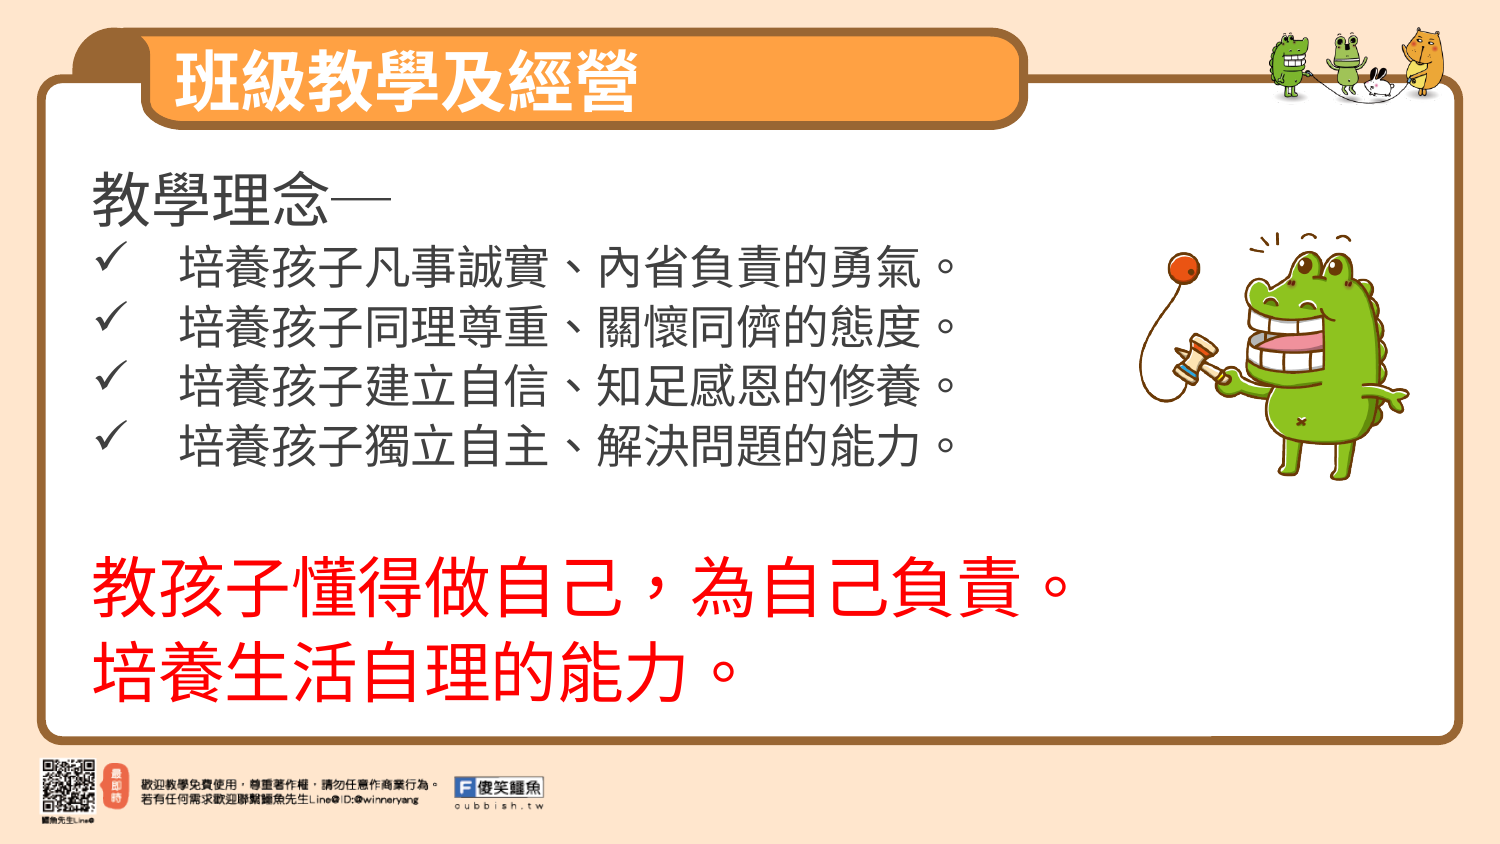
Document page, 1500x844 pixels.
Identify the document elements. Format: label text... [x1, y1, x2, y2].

list 教學理念─ 培養孩子凡事誠實、內省負責的勇氣。 培養孩子同理尊重、關懷同儕的態度。 培養孩子建立自信、知足感恩的修養。 培養孩子獨立自主、解決問題的能力。 教孩子懂得做自己，為自己負責。 培養生活自理的能力。 [76, 162, 1427, 720]
text_box 班級教學及經營 [159, 32, 998, 127]
picture [0, 19, 594, 844]
picture [1139, 232, 1410, 482]
picture [1269, 27, 1444, 105]
